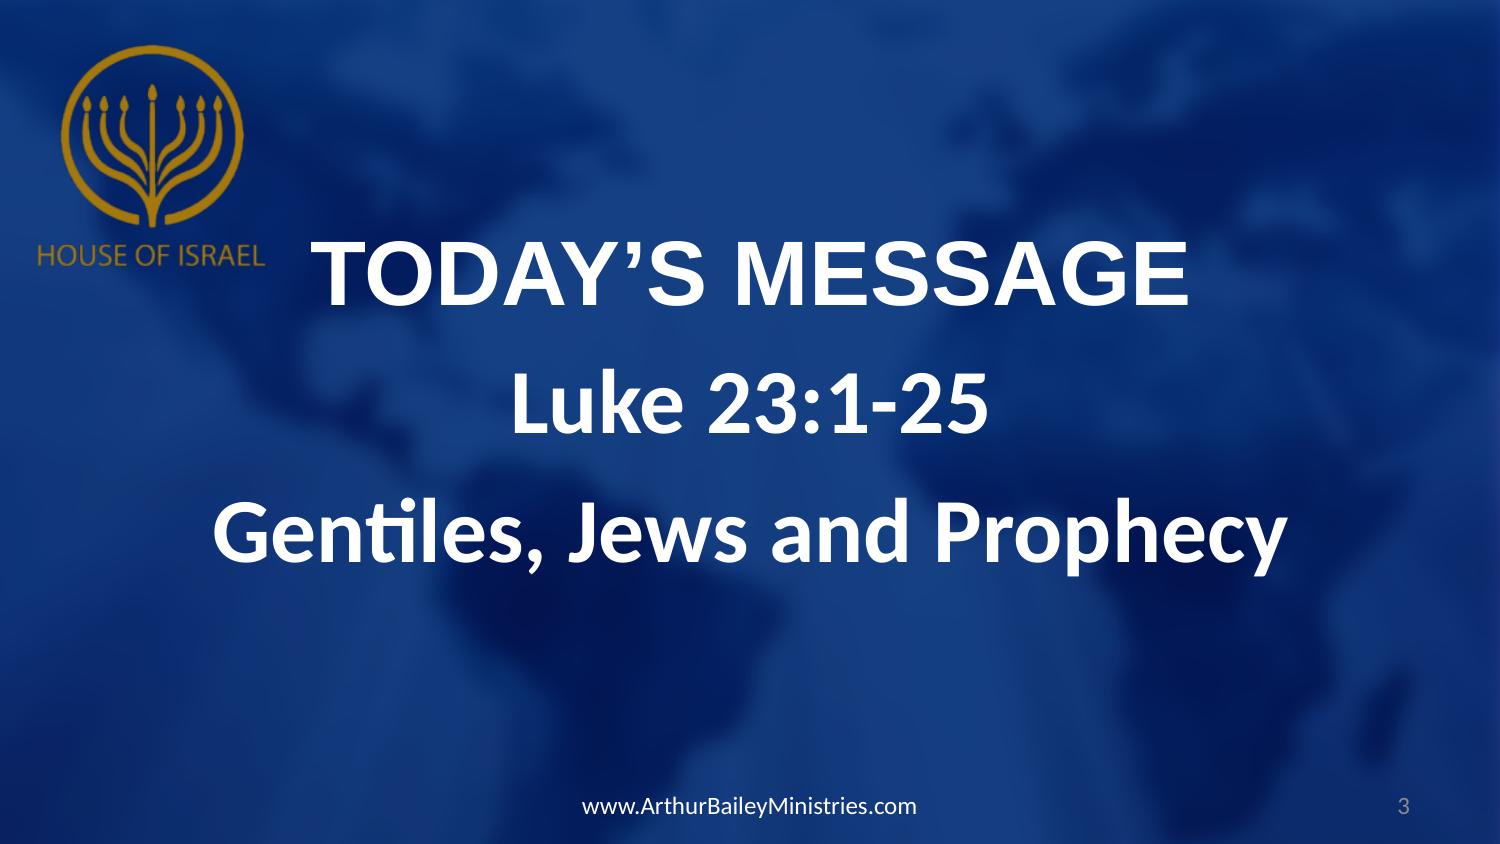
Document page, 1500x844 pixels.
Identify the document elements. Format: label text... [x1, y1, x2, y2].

slide_number 3 [1074, 782, 1425, 827]
list TODAY’S MESSAGE Luke 23:1-25 Gentiles, Jews and Prophecy [16, 107, 1487, 741]
picture [0, 0, 1500, 844]
footer www.ArthurBaileyMinistries.com [512, 782, 988, 827]
